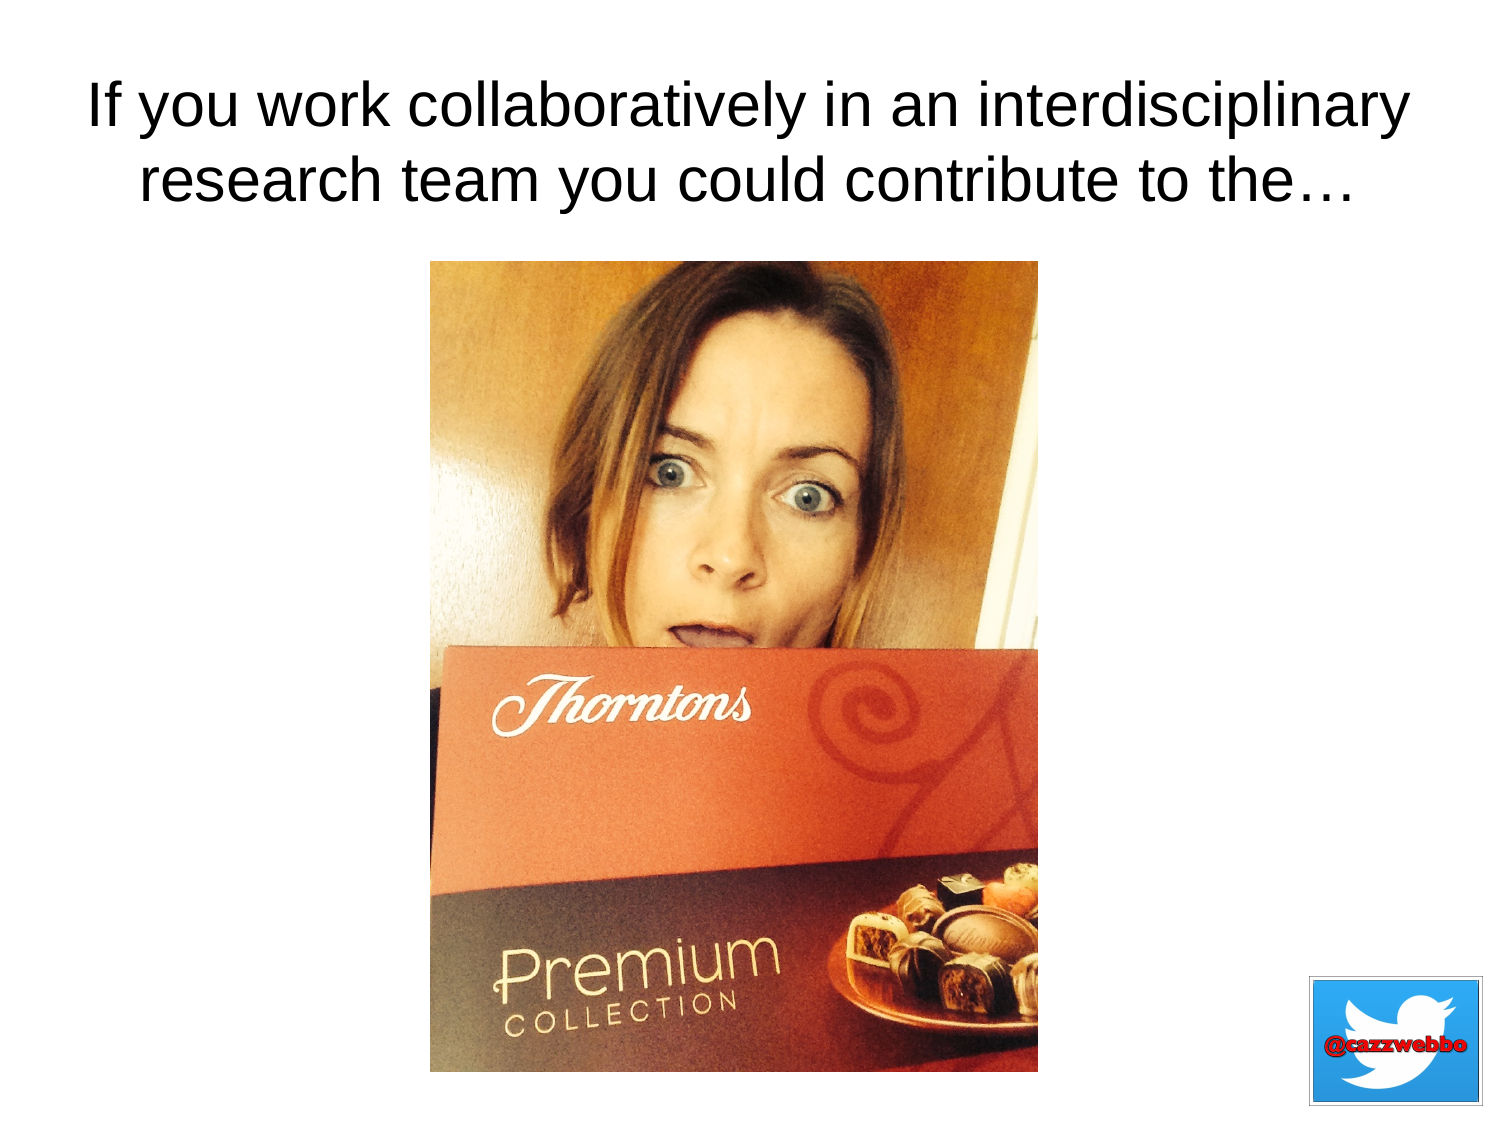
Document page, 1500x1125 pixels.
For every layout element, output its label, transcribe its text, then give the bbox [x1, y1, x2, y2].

picture [429, 261, 1038, 1073]
title If you work collaboratively in an interdisciplinary research team you could contribute to the… [74, 44, 1426, 234]
picture [1309, 975, 1484, 1107]
